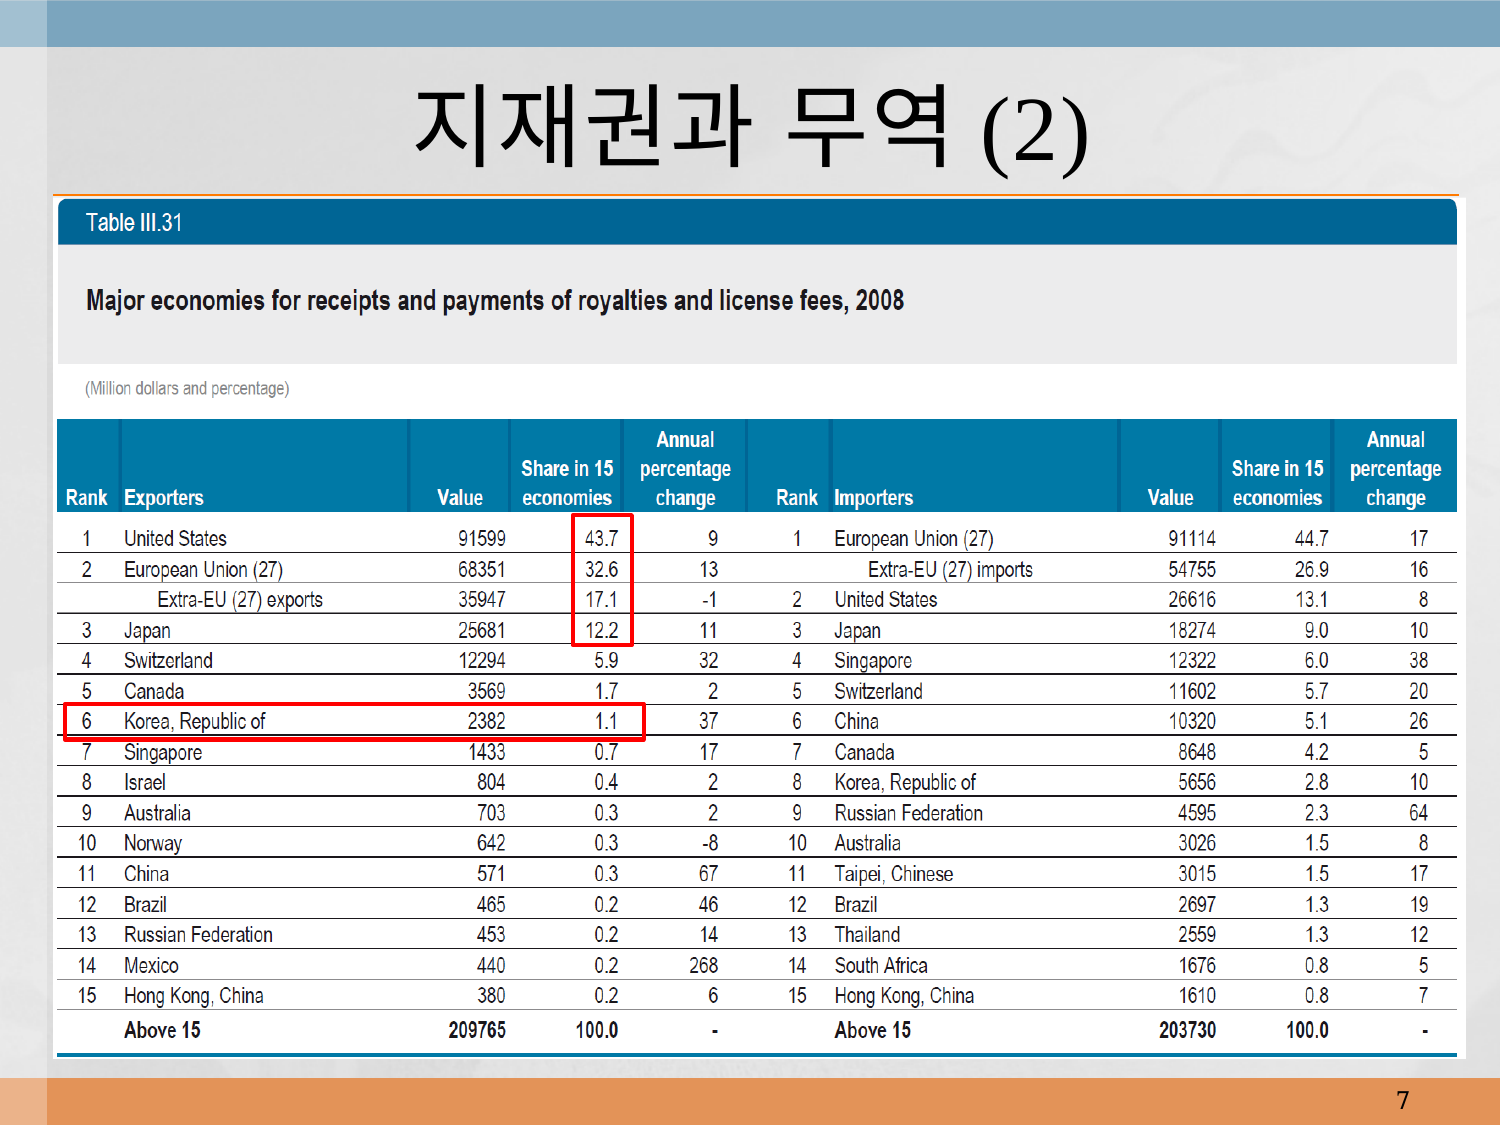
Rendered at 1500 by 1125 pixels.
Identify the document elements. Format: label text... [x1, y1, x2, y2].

title 지재권과 무역(2) [49, 46, 1454, 202]
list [52, 196, 1466, 1059]
slide_number 7 [1074, 1078, 1425, 1125]
